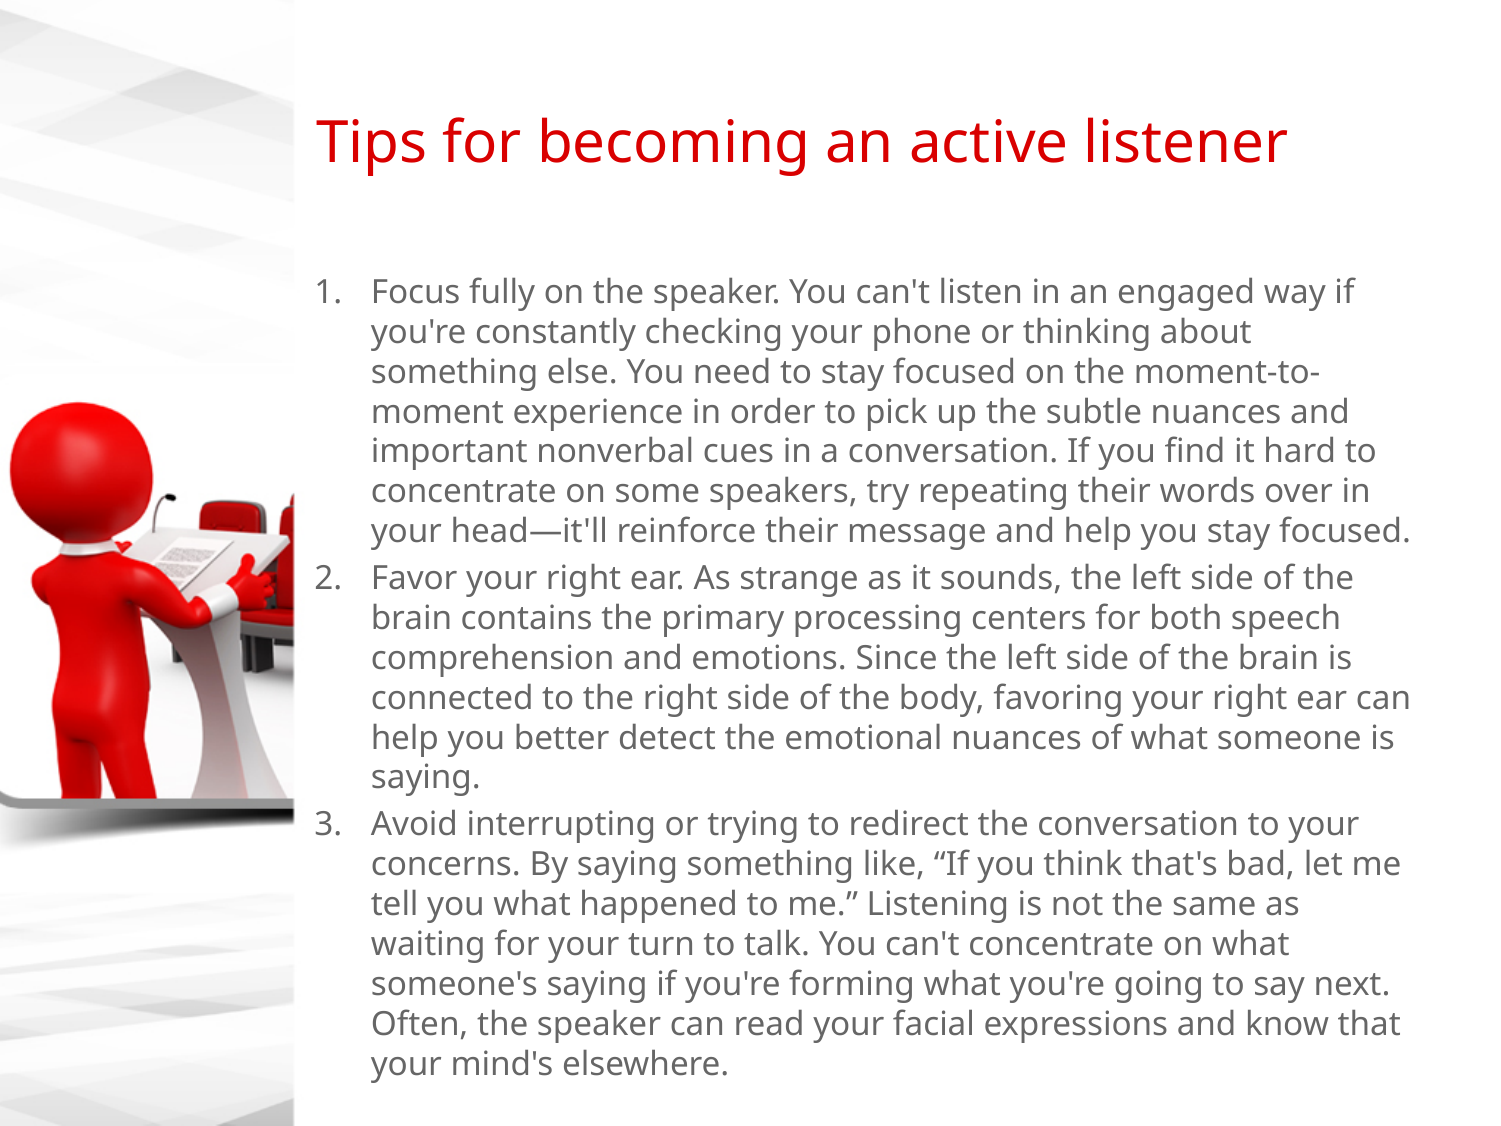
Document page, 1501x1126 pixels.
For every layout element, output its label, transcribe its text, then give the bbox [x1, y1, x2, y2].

picture [0, 0, 1501, 1126]
title Tips for becoming an active listener [300, 44, 1426, 233]
list Focus fully on the speaker. You can't listen in an engaged way if you're constantly checking your phone or thinking about something else. You need to stay focused on the moment-to-moment experience in order to pick up the subtle nuances and important nonverbal cues in a conversation. If you find it hard to concentrate on some speakers, try repeating their words over in your head—it'll reinforce their message and help you stay focused. Favor your right ear. As strange as it sounds, the left side of the brain contains the primary processing centers for both speech comprehension and emotions. Since the left side of the brain is connected to the right side of the body, favoring your right ear can help you better detect the emotional nuances of what someone is saying. Avoid interrupting or trying to redirect the conversation to your concerns. By saying something like, “If you think that's bad, let me tell you what happened to me.” Listening is not the same as waiting for your turn to talk. You can't concentrate on what someone's saying if you're forming what you're going to say next. Often, the speaker can read your facial expressions and know that your mind's elsewhere. [299, 262, 1436, 1006]
